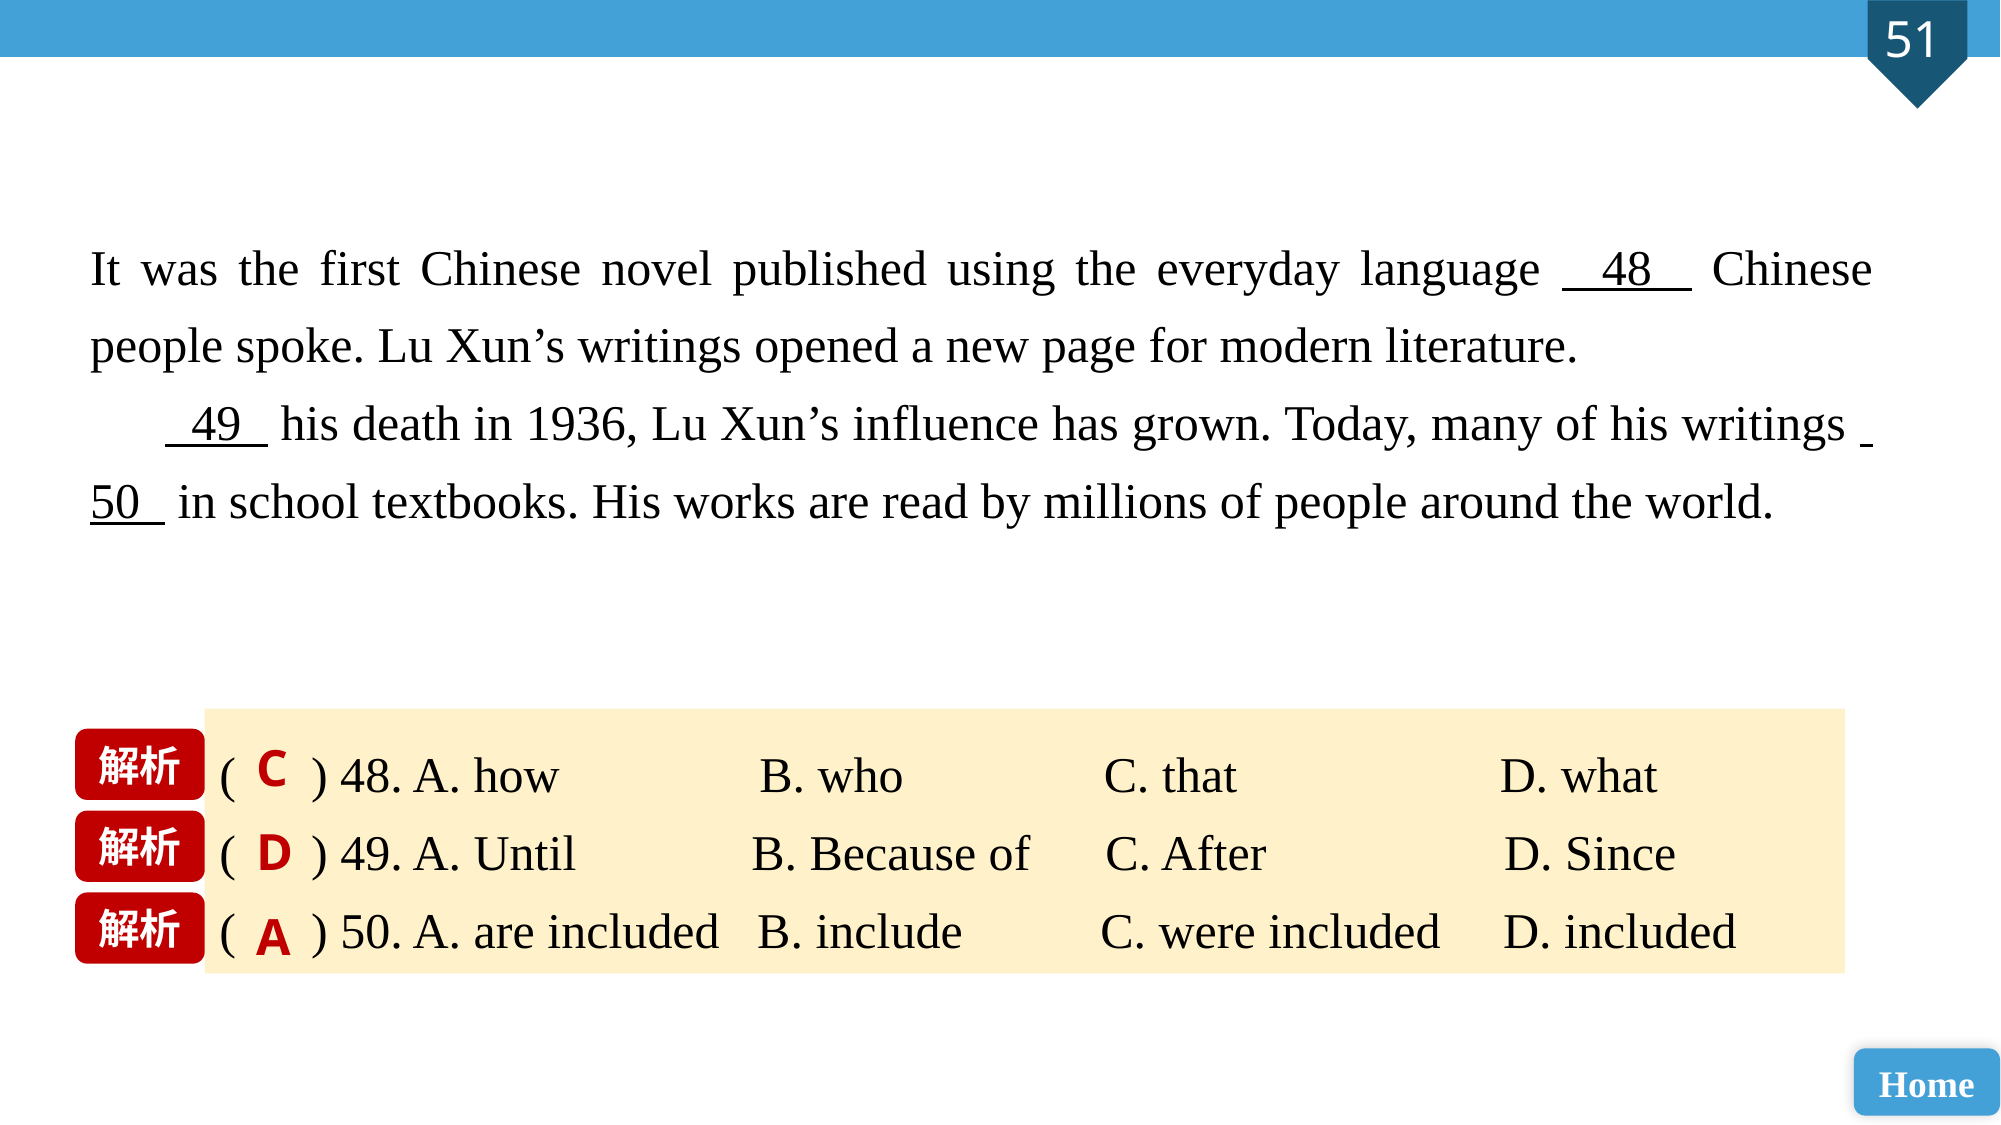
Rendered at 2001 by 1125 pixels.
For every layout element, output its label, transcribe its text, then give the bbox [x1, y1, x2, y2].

text_box It was the first Chinese novel published using the everyday language 48 Chinese people spoke. Lu Xun’s writings opened a new page for modern literature. 49 his death in 1936, Lu Xun’s influence has grown. Today, many of his writings 50 in school textbooks. His works are read by millions of people around the world. [75, 209, 1888, 537]
text_box A [241, 897, 306, 973]
text_box 解析 [74, 809, 206, 883]
text_box 解析 [74, 891, 206, 965]
text_box D [241, 813, 309, 889]
text_box ( ) 48. A. how B. who C. that D. what ( ) 49. A. Until B. Because of C. After D. Since ( ) 50. A. are included B. include C. were included D. included [204, 708, 1846, 974]
text_box 解析 [74, 727, 206, 801]
text_box C [241, 728, 303, 804]
